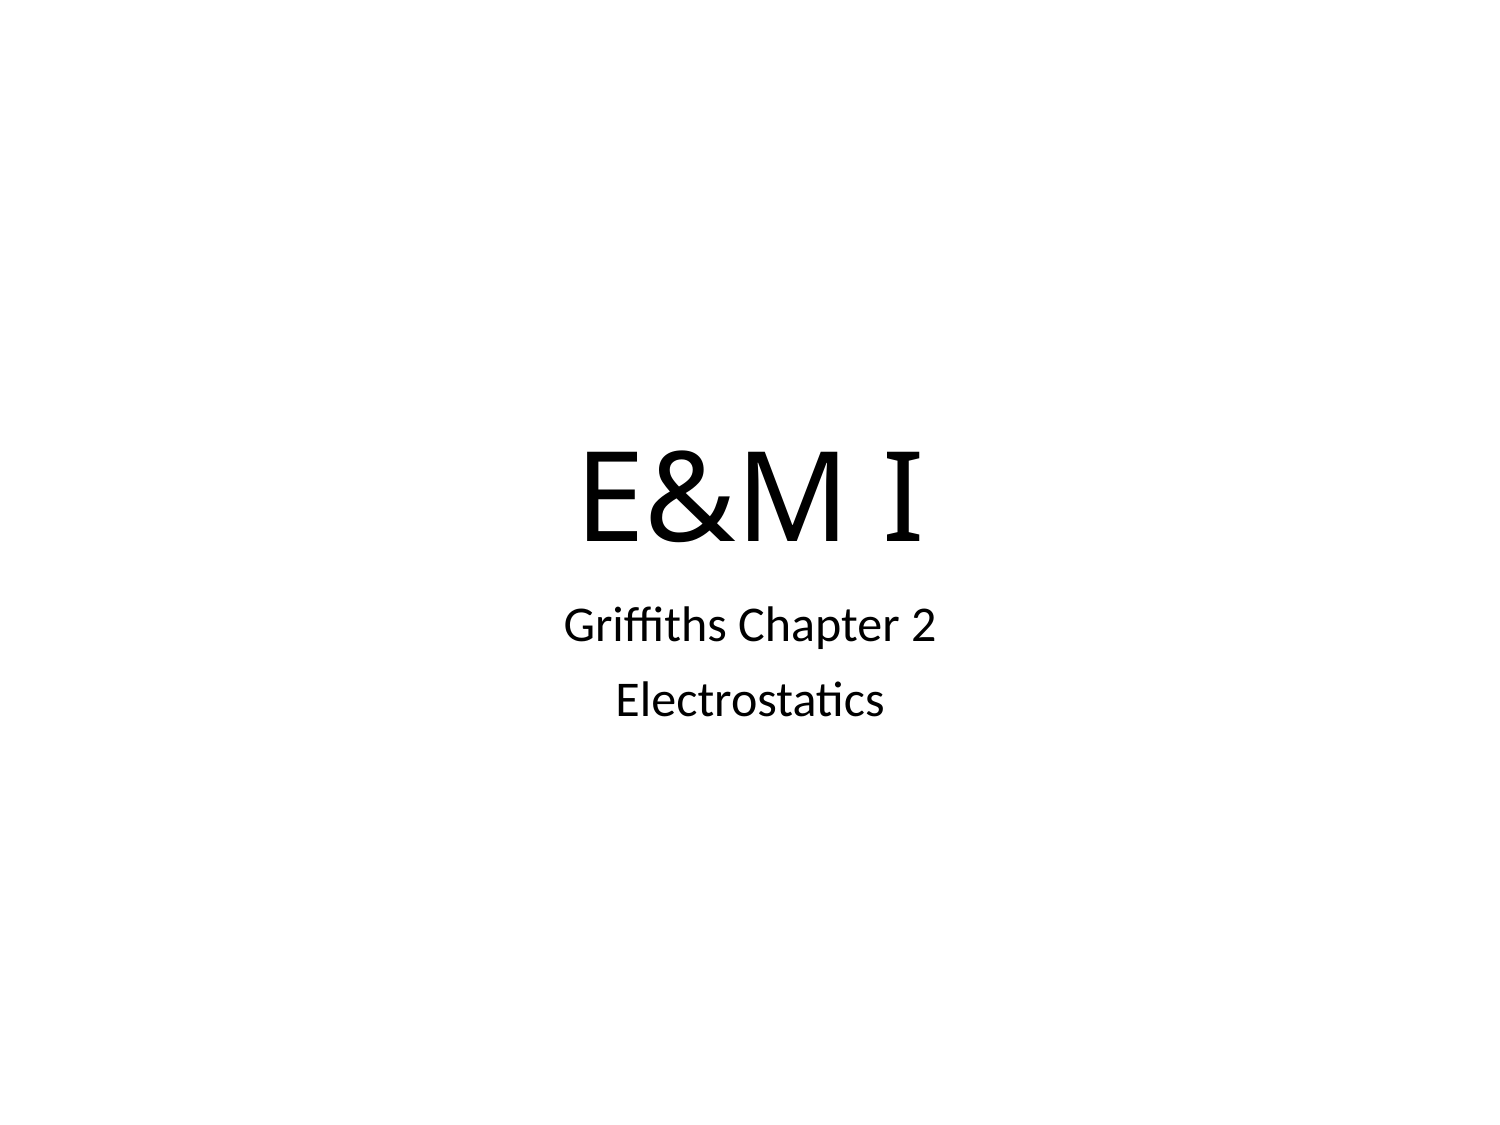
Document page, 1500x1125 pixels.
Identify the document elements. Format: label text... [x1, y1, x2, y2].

subtitle Griffiths Chapter 2 Electrostatics [187, 590, 1313, 863]
title E&M I [112, 184, 1388, 576]
